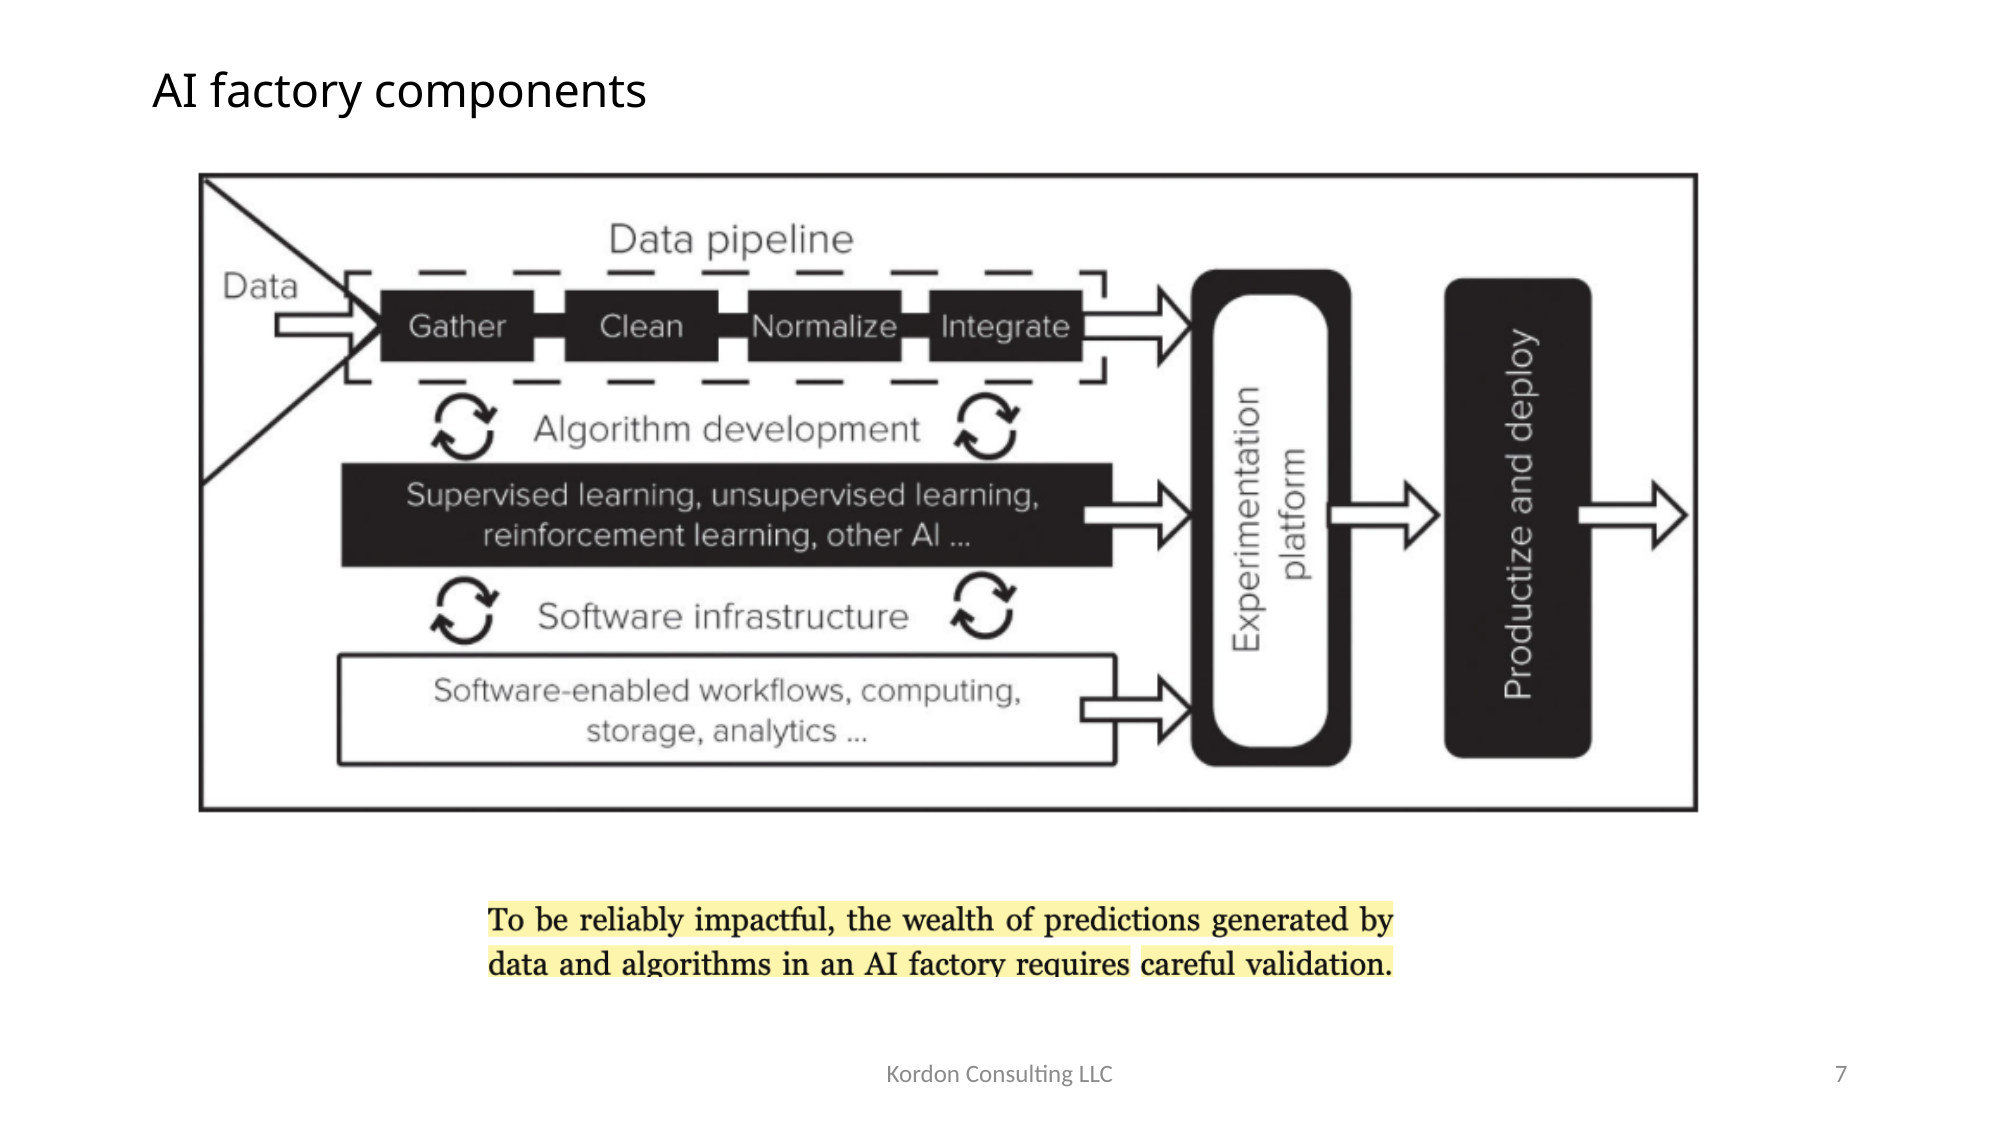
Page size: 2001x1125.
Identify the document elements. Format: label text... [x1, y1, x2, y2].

picture [484, 886, 1410, 977]
footer Kordon Consulting LLC [662, 1042, 1338, 1103]
picture [161, 125, 1733, 847]
slide_number 7 [1412, 1042, 1863, 1103]
title AI factory components [137, 59, 1863, 126]
